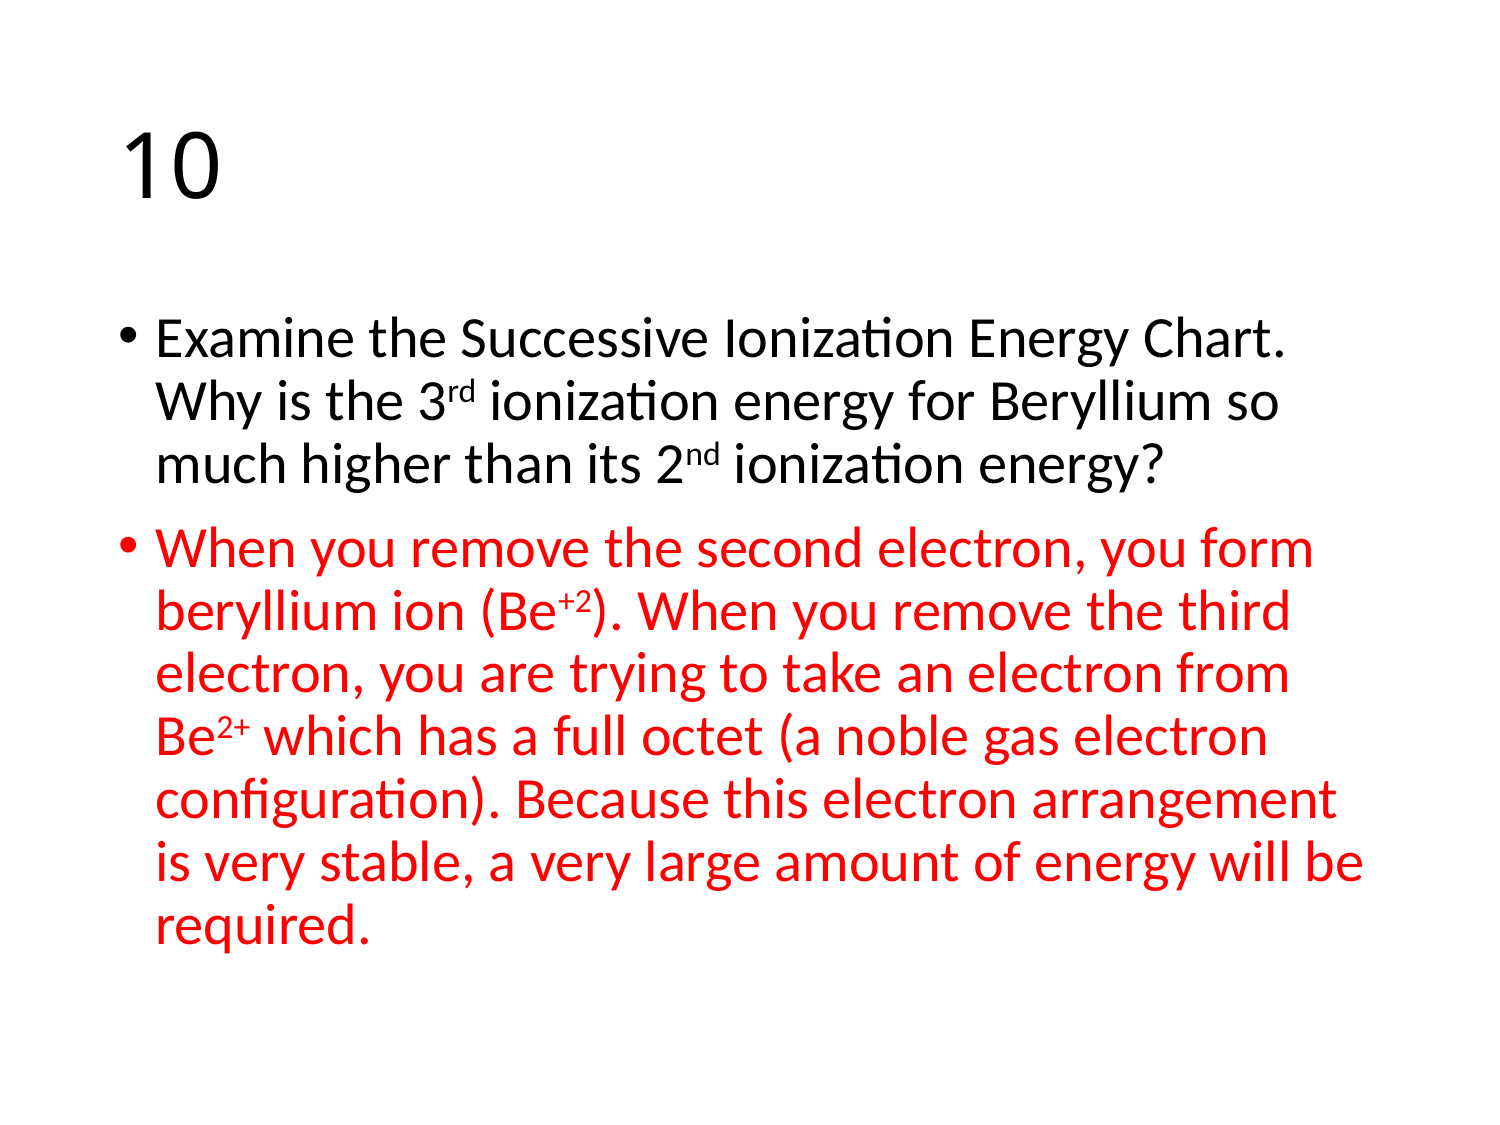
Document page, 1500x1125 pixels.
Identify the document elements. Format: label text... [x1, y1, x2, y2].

list Examine the Successive Ionization Energy Chart. Why is the 3rd ionization energy for Beryllium so much higher than its 2nd ionization energy? When you remove the second electron, you form beryllium ion (Be+2). When you remove the third electron, you are trying to take an electron from Be2+ which has a full octet (a noble gas electron configuration). Because this electron arrangement is very stable, a very large amount of energy will be required. [103, 299, 1397, 1014]
title 10 [103, 59, 1397, 278]
